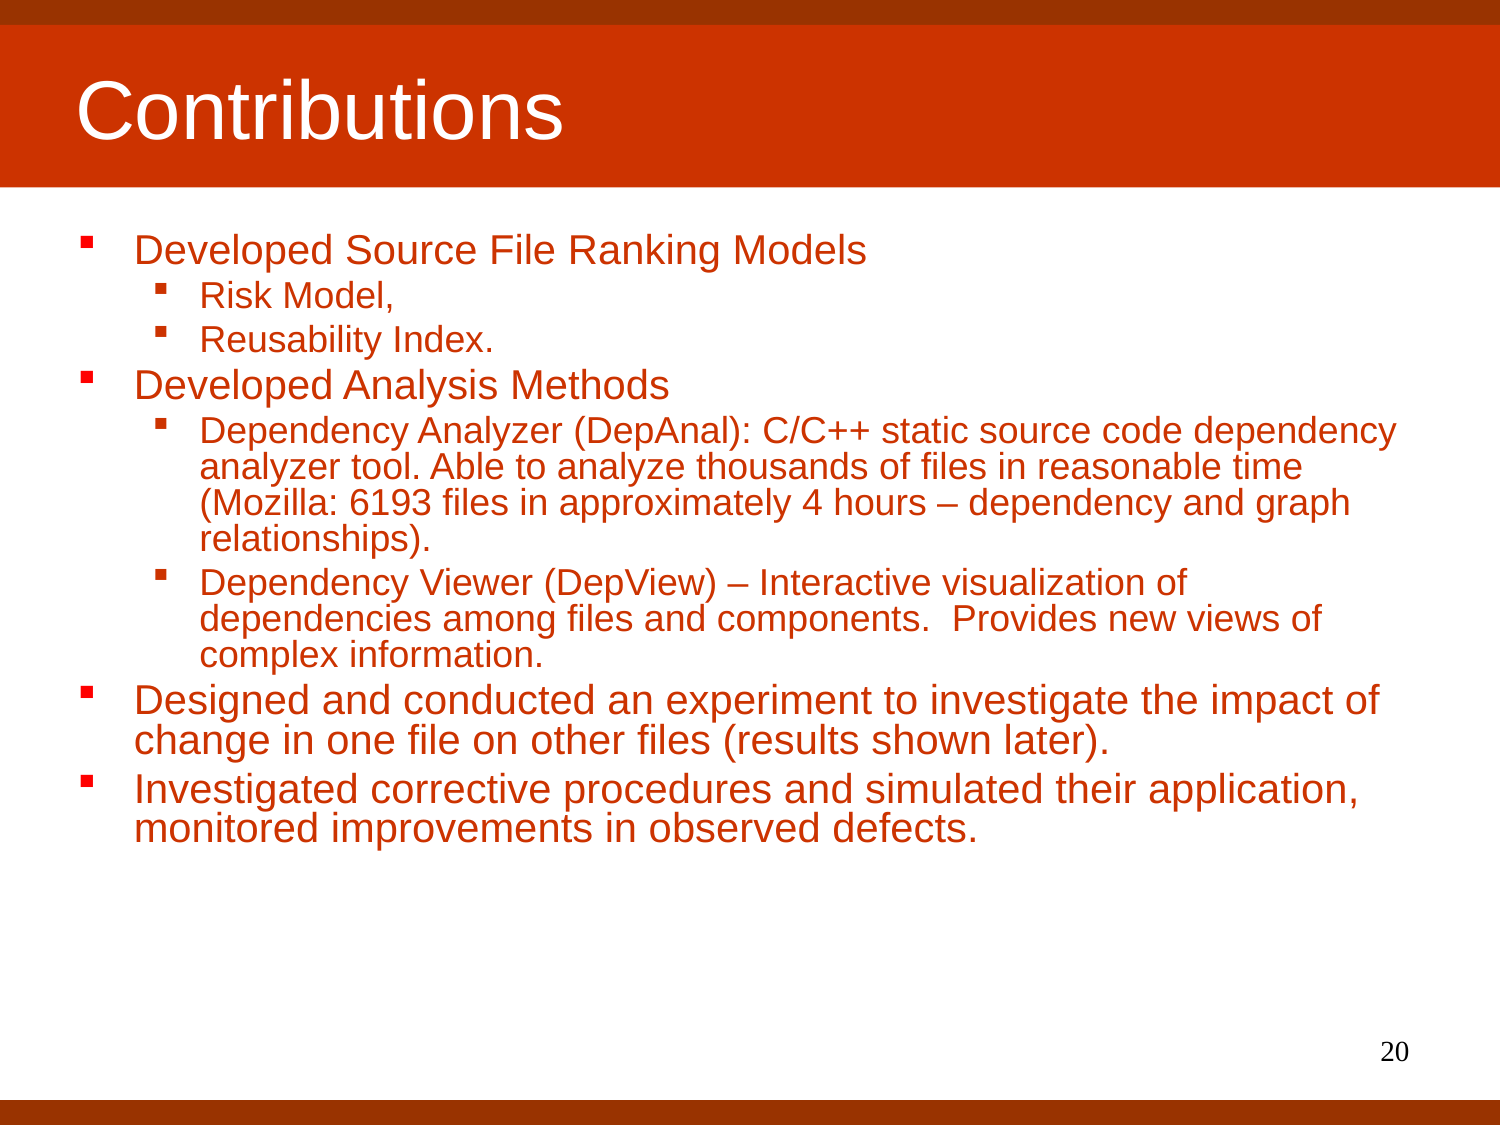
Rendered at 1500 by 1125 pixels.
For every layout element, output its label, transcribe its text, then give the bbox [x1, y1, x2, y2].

title Contributions [0, 24, 1500, 188]
slide_number 20 [1074, 1038, 1425, 1103]
list Developed Source File Ranking Models Risk Model, Reusability Index. Developed Analysis Methods Dependency Analyzer (DepAnal): C/C++ static source code dependency analyzer tool. Able to analyze thousands of files in reasonable time (Mozilla: 6193 files in approximately 4 hours – dependency and graph relationships). Dependency Viewer (DepView) – Interactive visualization of dependencies among files and components. Provides new views of complex information. Designed and conducted an experiment to investigate the impact of change in one file on other files (results shown later). Investigated corrective procedures and simulated their application, monitored improvements in observed defects. [62, 224, 1438, 1038]
